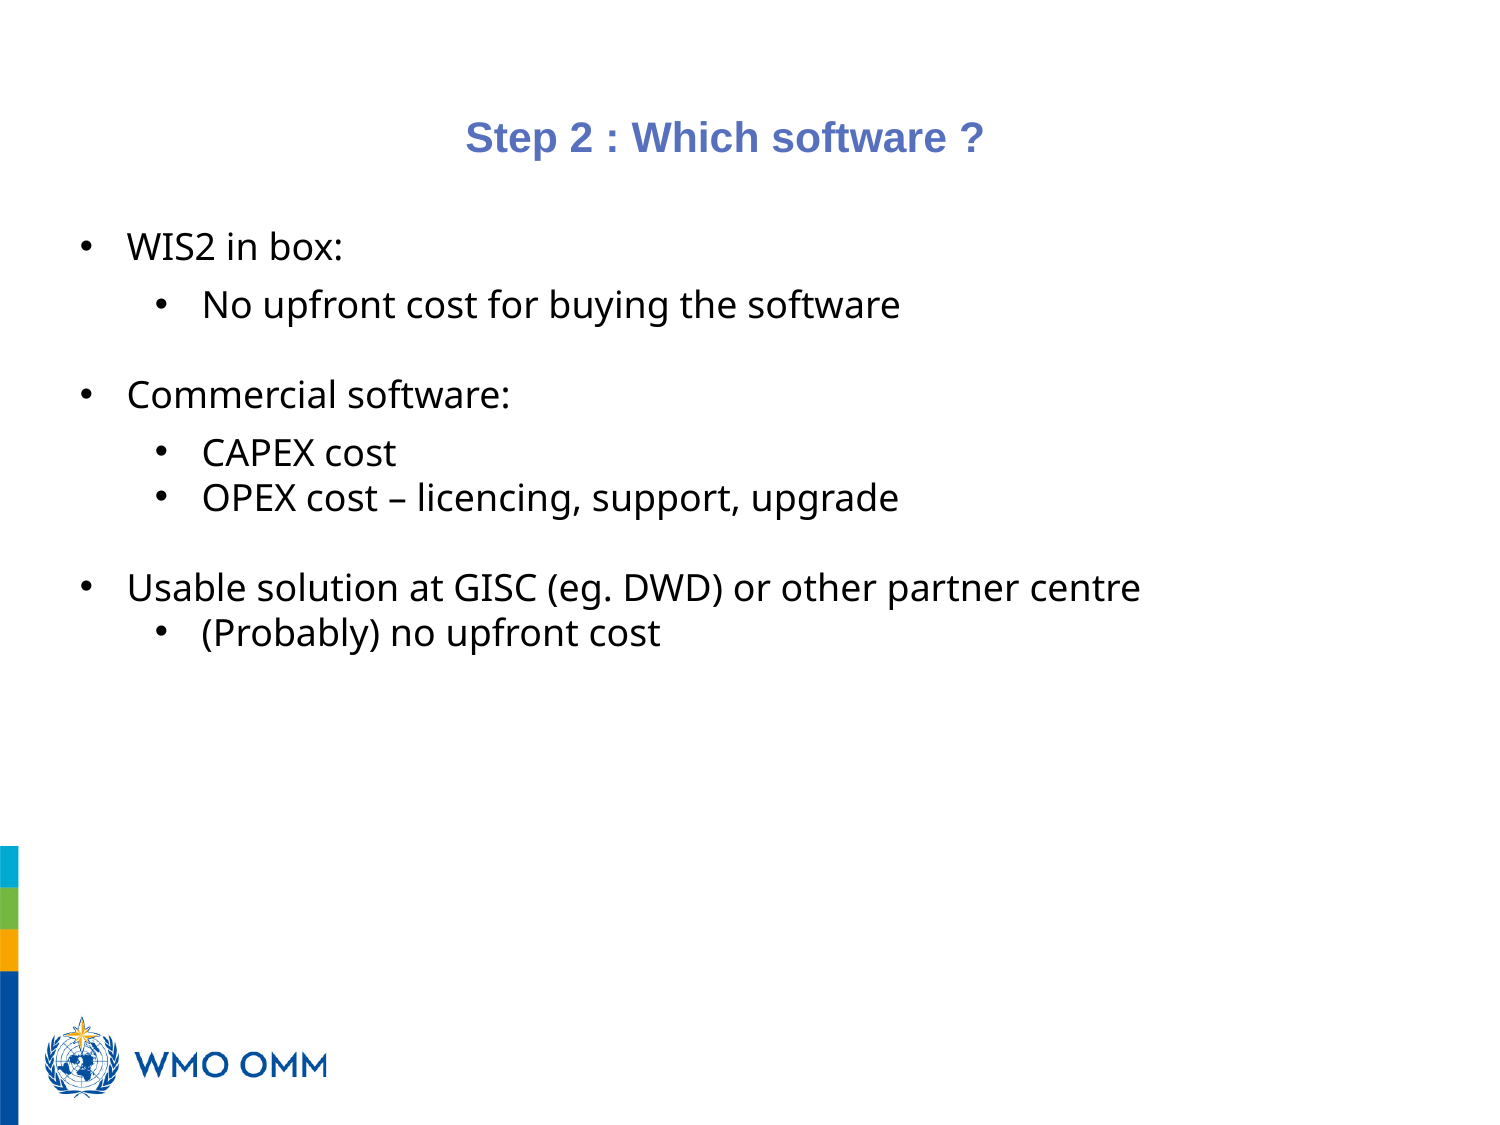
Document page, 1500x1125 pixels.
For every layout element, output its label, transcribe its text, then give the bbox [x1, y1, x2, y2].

picture [0, 845, 327, 1125]
title Step 2 : Which software ? [154, 83, 1297, 187]
text_box WIS2 in box: No upfront cost for buying the software Commercial software: CAPEX cost OPEX cost – licencing, support, upgrade Usable solution at GISC (eg. DWD) or other partner centre (Probably) no upfront cost [65, 216, 1386, 751]
